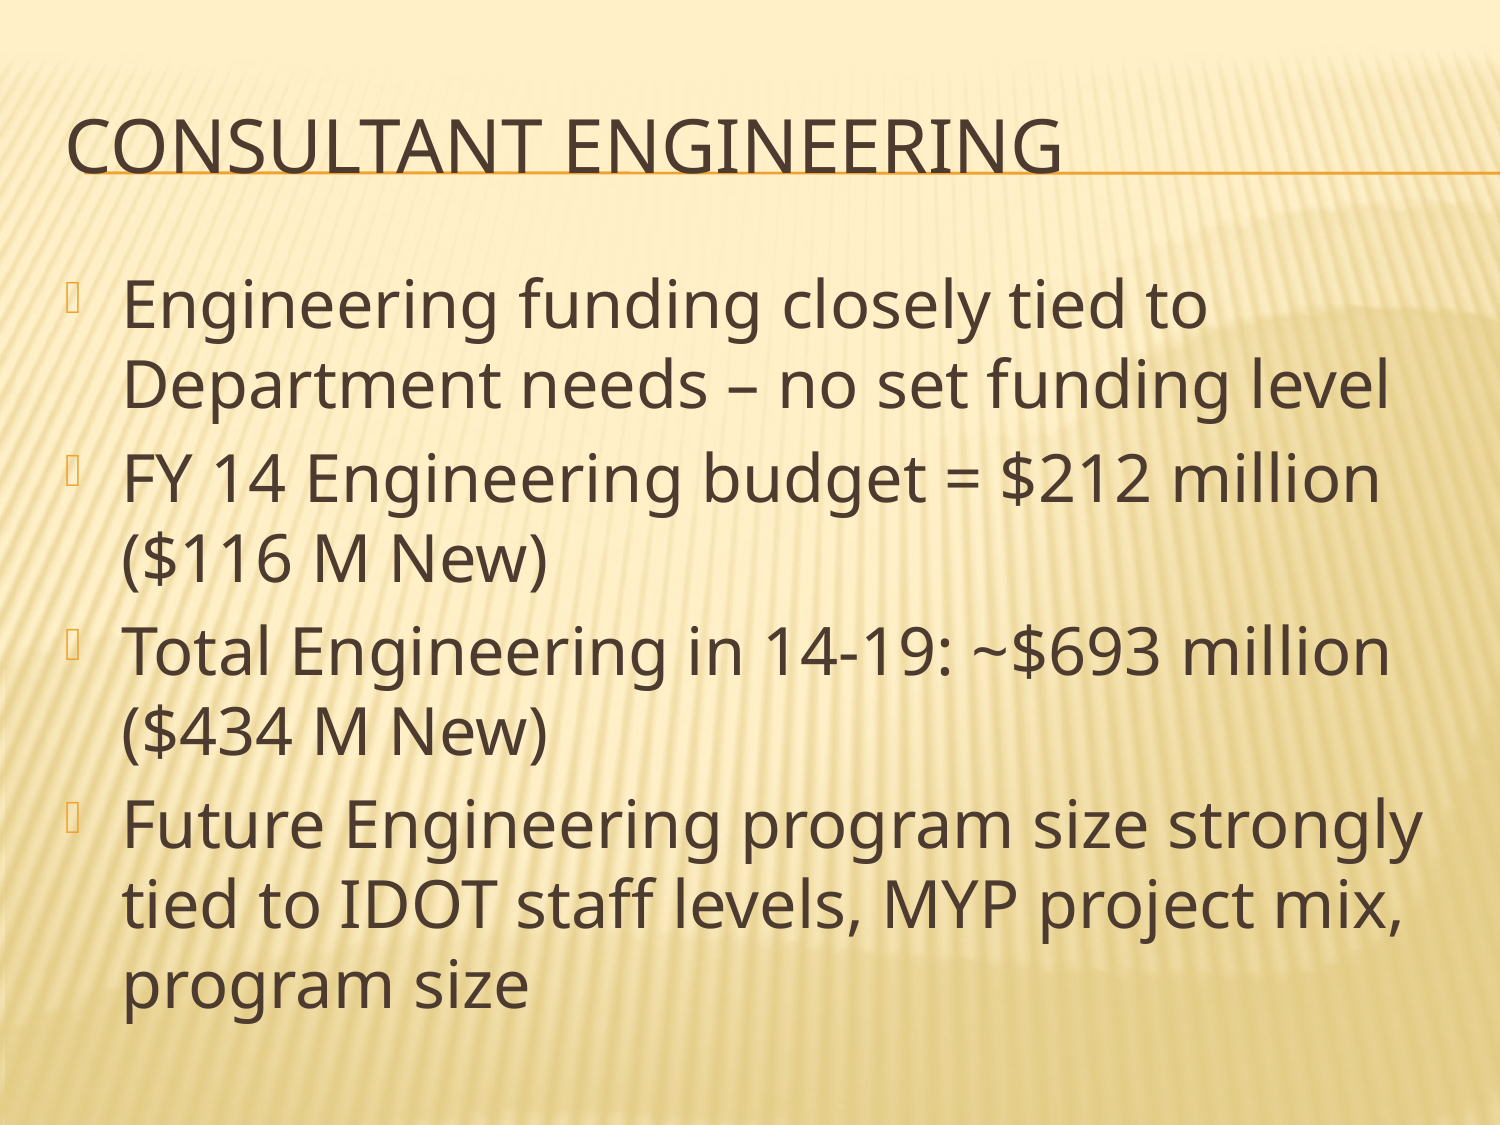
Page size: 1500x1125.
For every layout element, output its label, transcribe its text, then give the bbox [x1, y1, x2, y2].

list Engineering funding closely tied to Department needs – no set funding level FY 14 Engineering budget = $212 million ($116 M New) Total Engineering in 14-19: ~$693 million ($434 M New) Future Engineering program size strongly tied to IDOT staff levels, MYP project mix, program size [50, 254, 1475, 998]
title Consultant Engineering [50, 75, 1475, 213]
